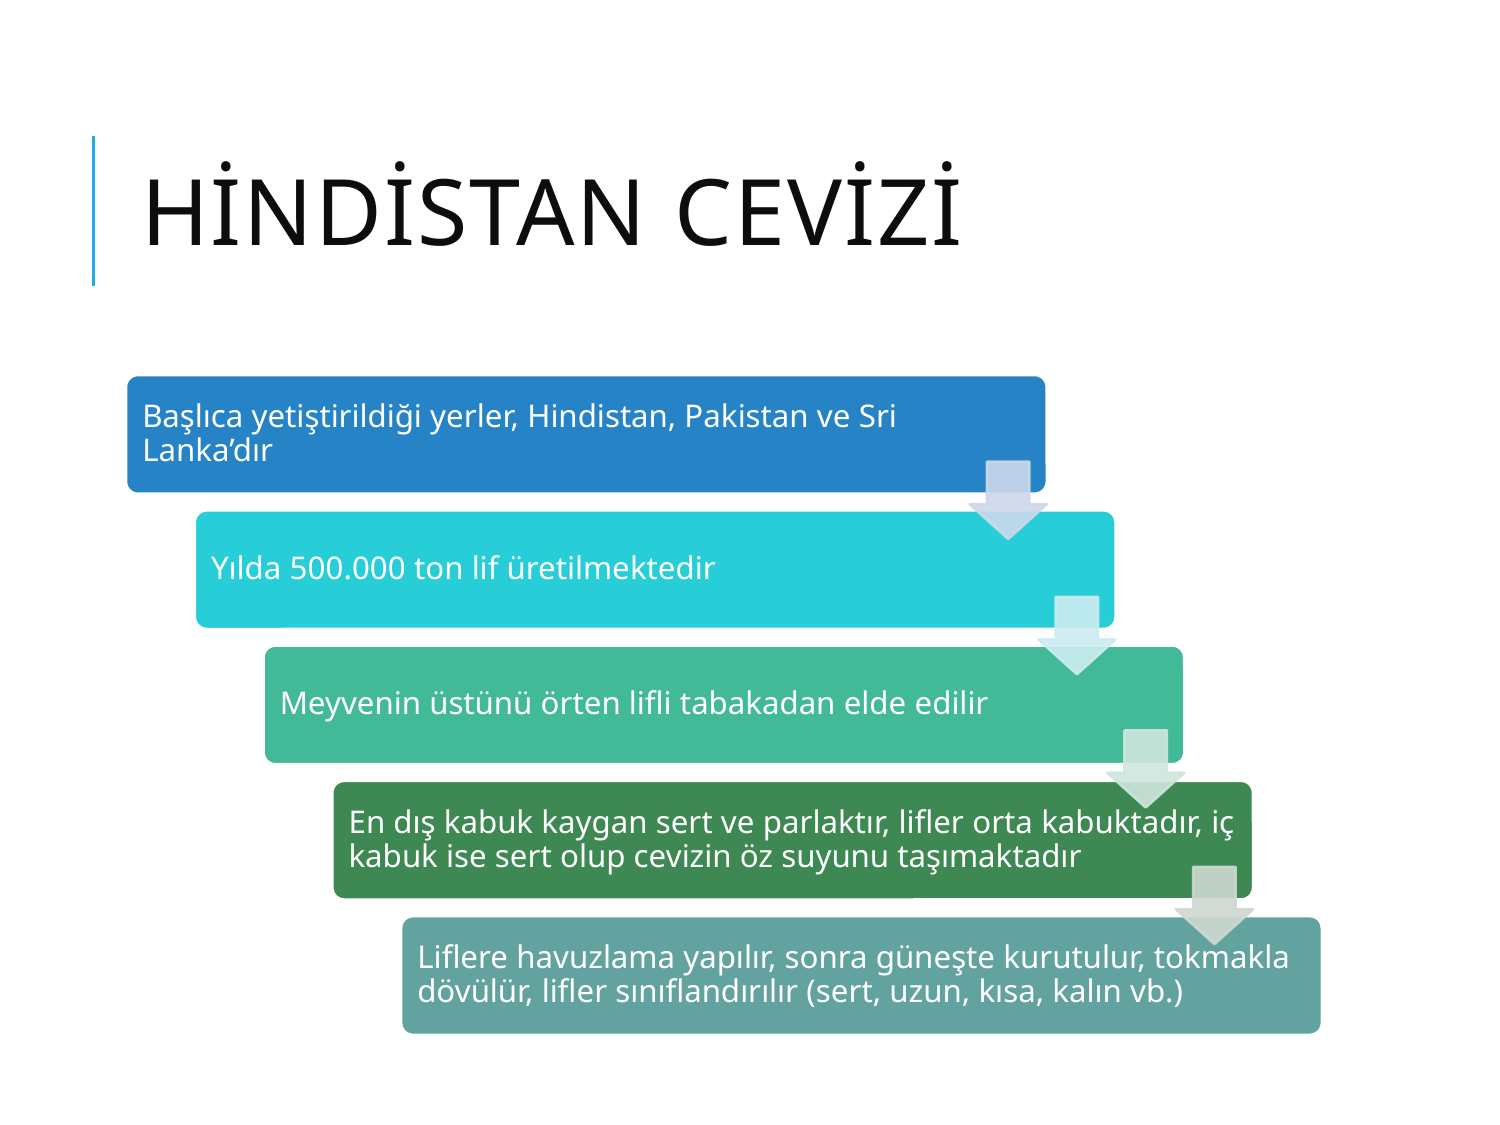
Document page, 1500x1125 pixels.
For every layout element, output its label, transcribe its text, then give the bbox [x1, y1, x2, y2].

title Hindistan cevizi [126, 96, 1322, 342]
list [125, 374, 1323, 1036]
